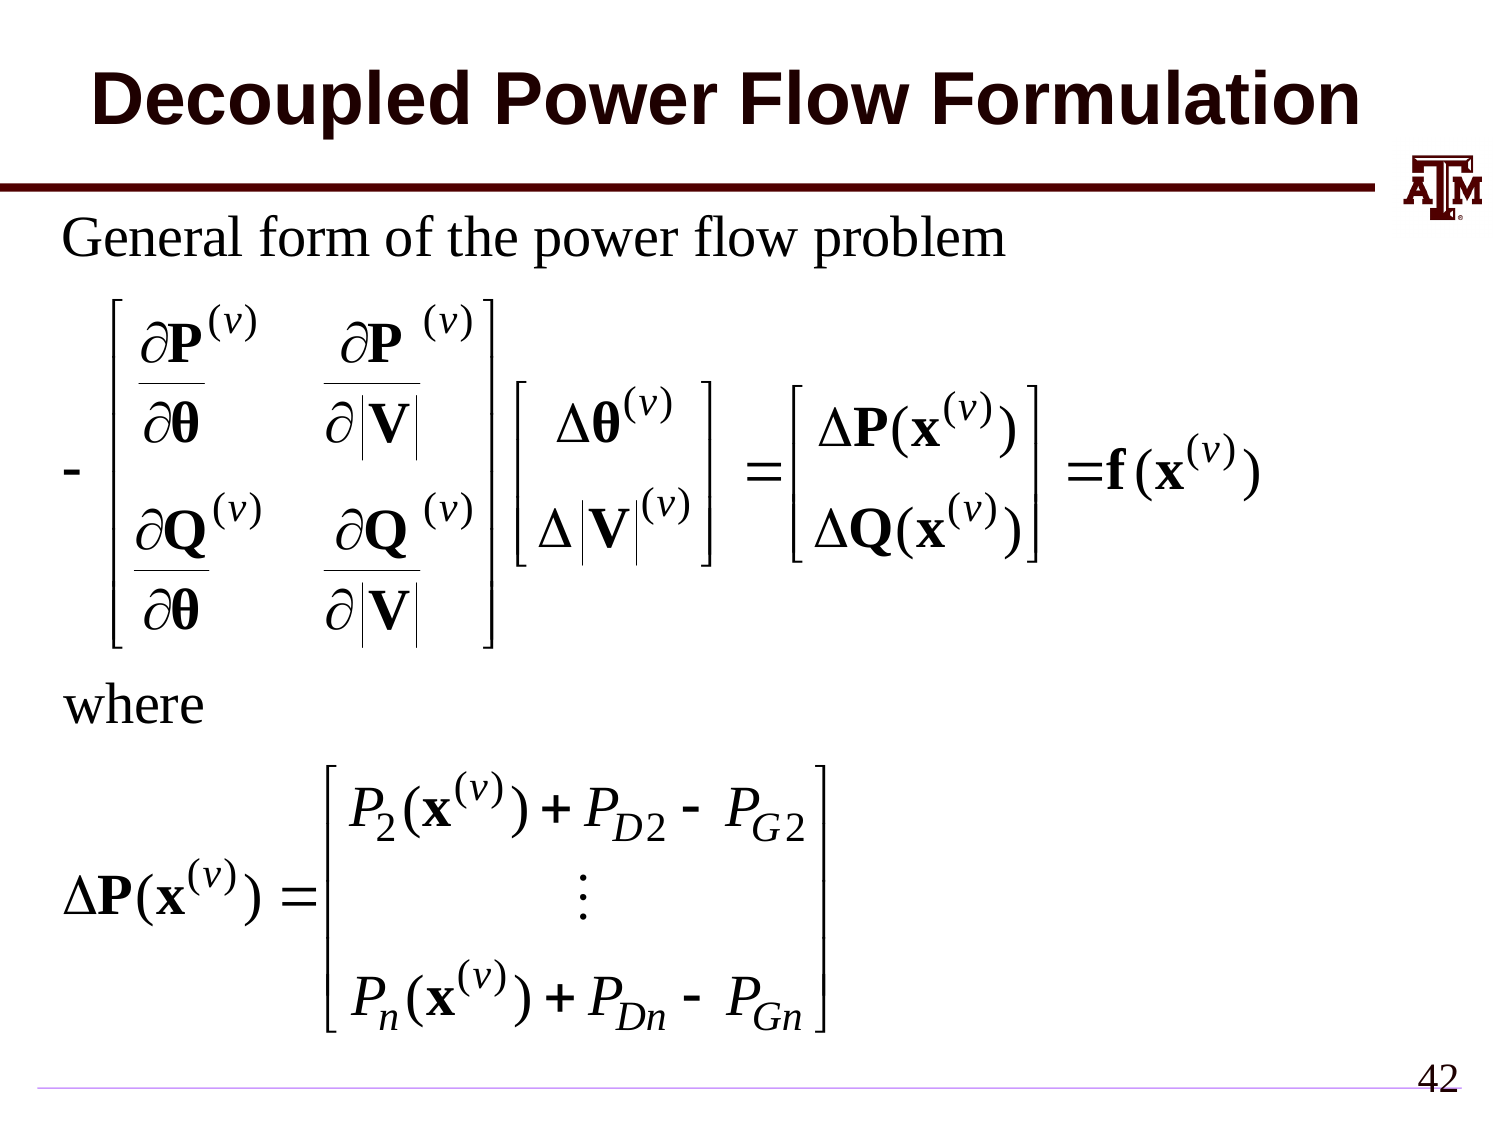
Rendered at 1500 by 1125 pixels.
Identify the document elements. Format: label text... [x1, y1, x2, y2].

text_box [58, 209, 1266, 1040]
picture [1392, 137, 1493, 238]
title Decoupled Power Flow Formulation [74, 12, 1388, 188]
